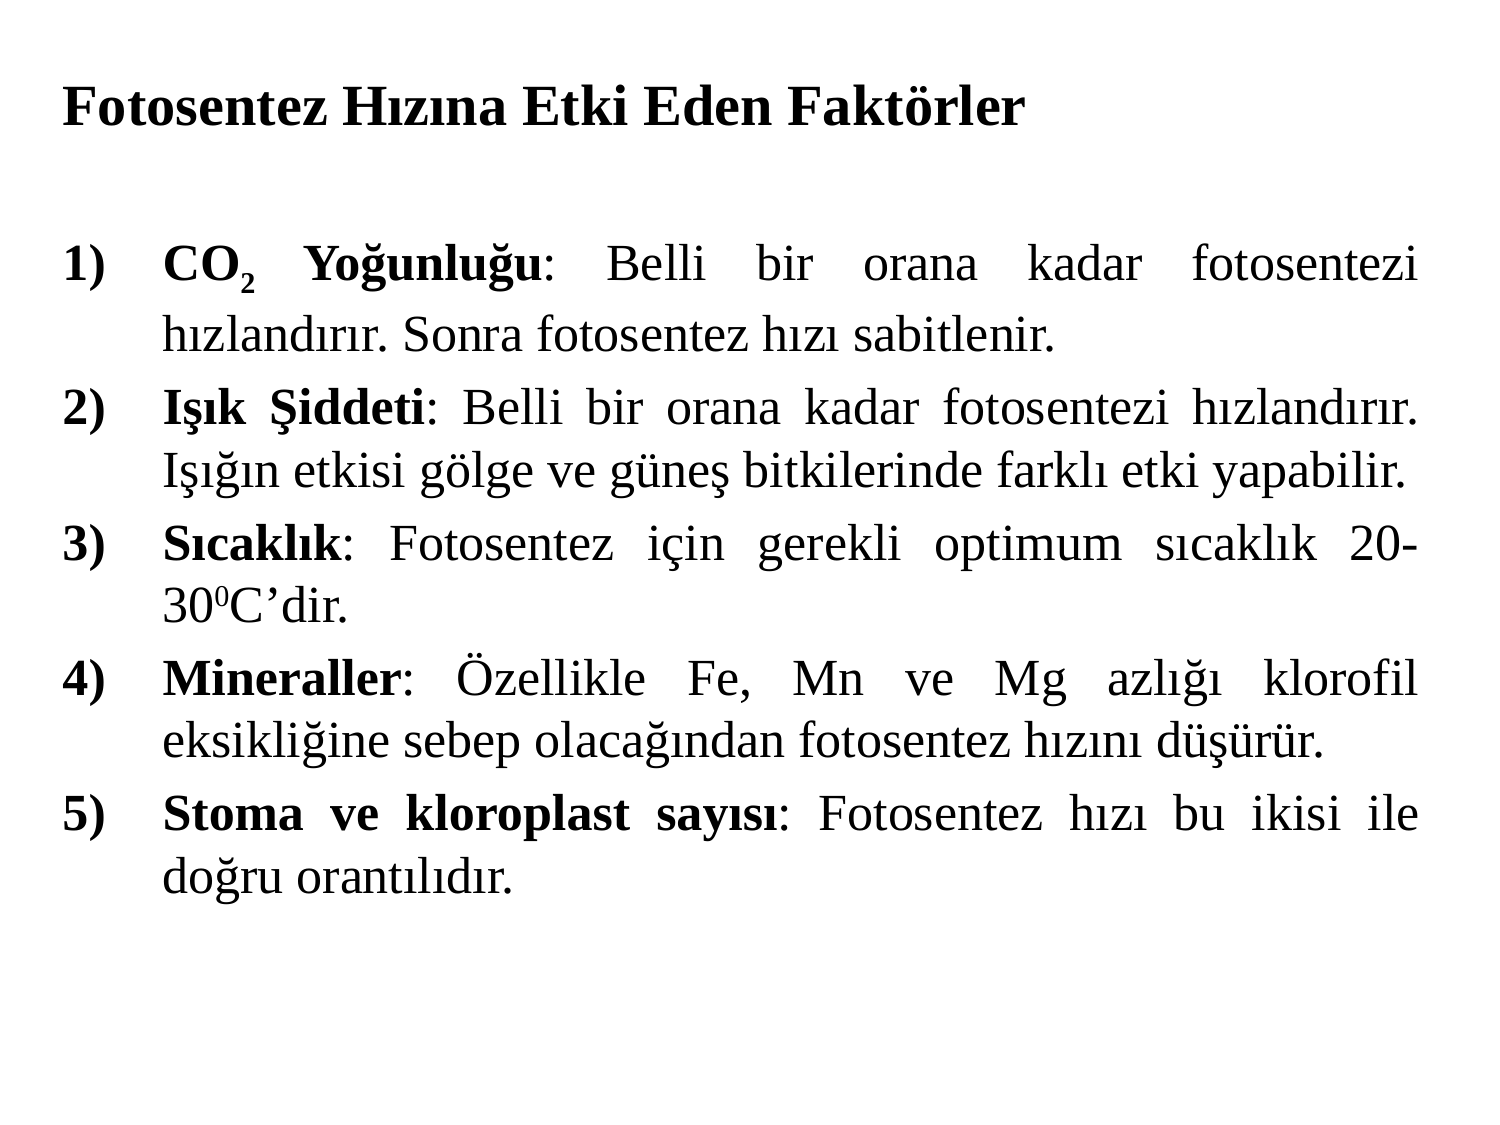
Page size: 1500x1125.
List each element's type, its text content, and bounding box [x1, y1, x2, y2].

subtitle Fotosentez Hızına Etki Eden Faktörler CO2 Yoğunluğu: Belli bir orana kadar fotosentezi hızlandırır. Sonra fotosentez hızı sabitlenir. Işık Şiddeti: Belli bir orana kadar fotosentezi hızlandırır. Işığın etkisi gölge ve güneş bitkilerinde farklı etki yapabilir. Sıcaklık: Fotosentez için gerekli optimum sıcaklık 20-300C’dir. Mineraller: Özellikle Fe, Mn ve Mg azlığı klorofil eksikliğine sebep olacağından fotosentez hızını düşürür. Stoma ve kloroplast sayısı: Fotosentez hızı bu ikisi ile doğru orantılıdır. [47, 59, 1436, 1047]
